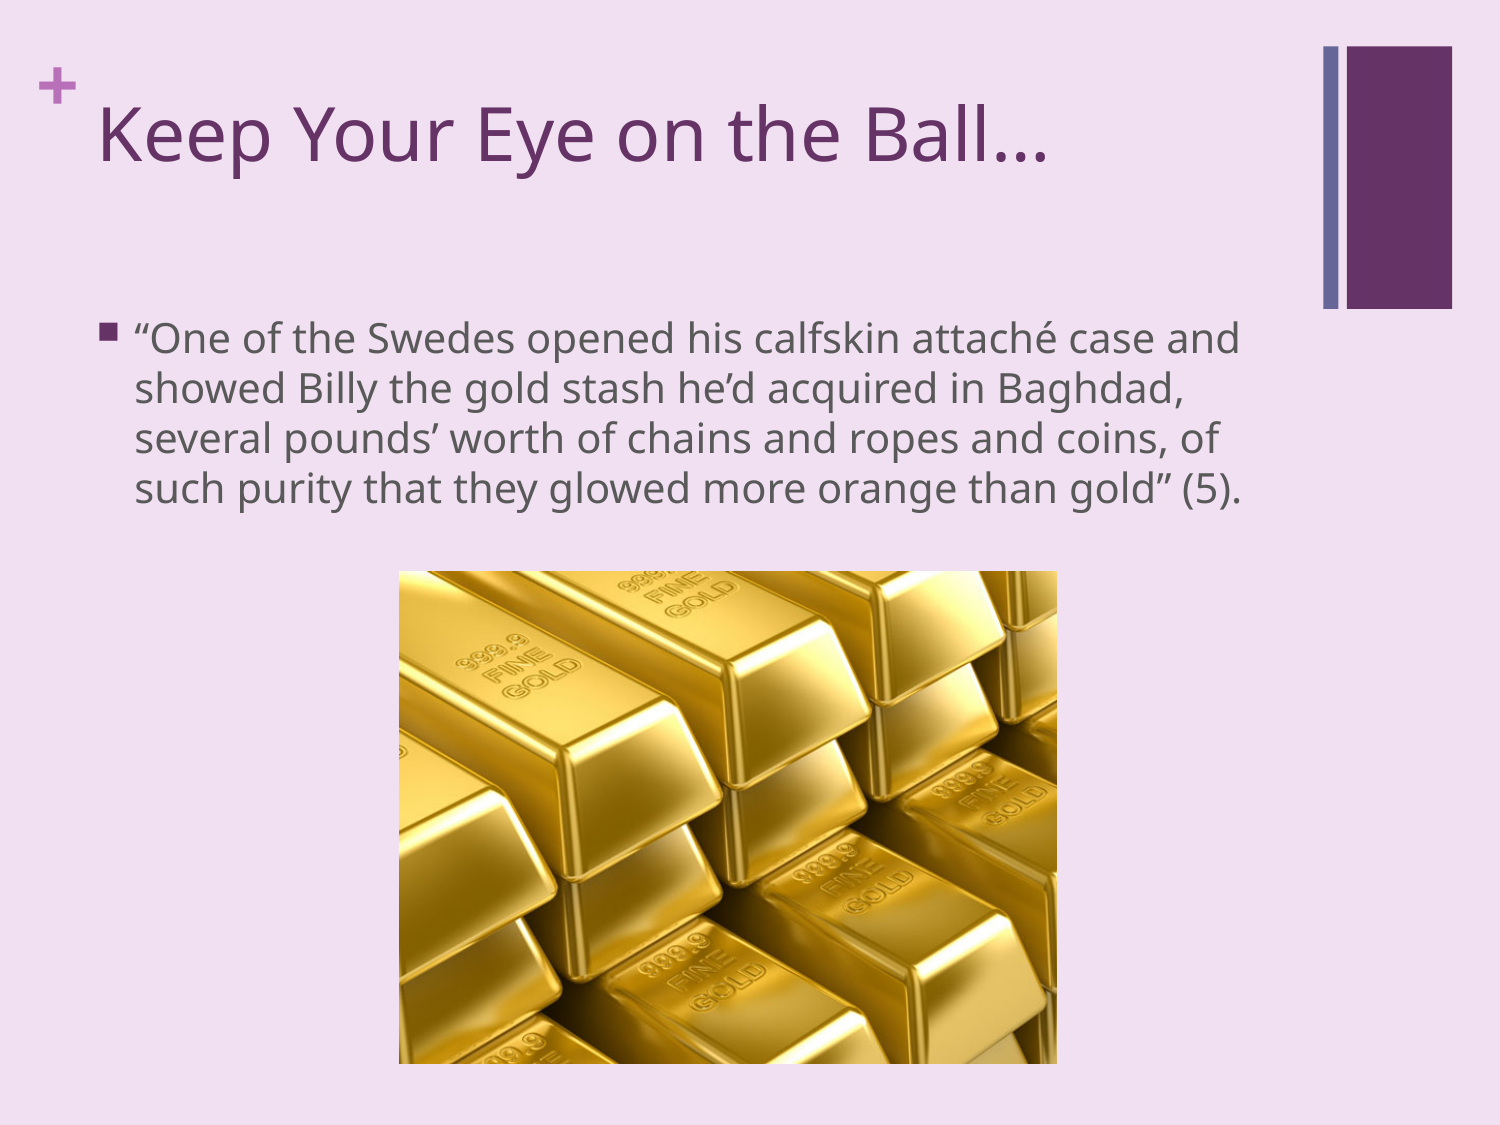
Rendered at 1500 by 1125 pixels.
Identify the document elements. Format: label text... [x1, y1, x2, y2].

list “One of the Swedes opened his calfskin attaché case and showed Billy the gold stash he’d acquired in Baghdad, several pounds’ worth of chains and ropes and coins, of such purity that they glowed more orange than gold” (5). [81, 303, 1322, 1005]
picture [398, 570, 1057, 1065]
title Keep Your Eye on the Ball… [81, 79, 1322, 263]
